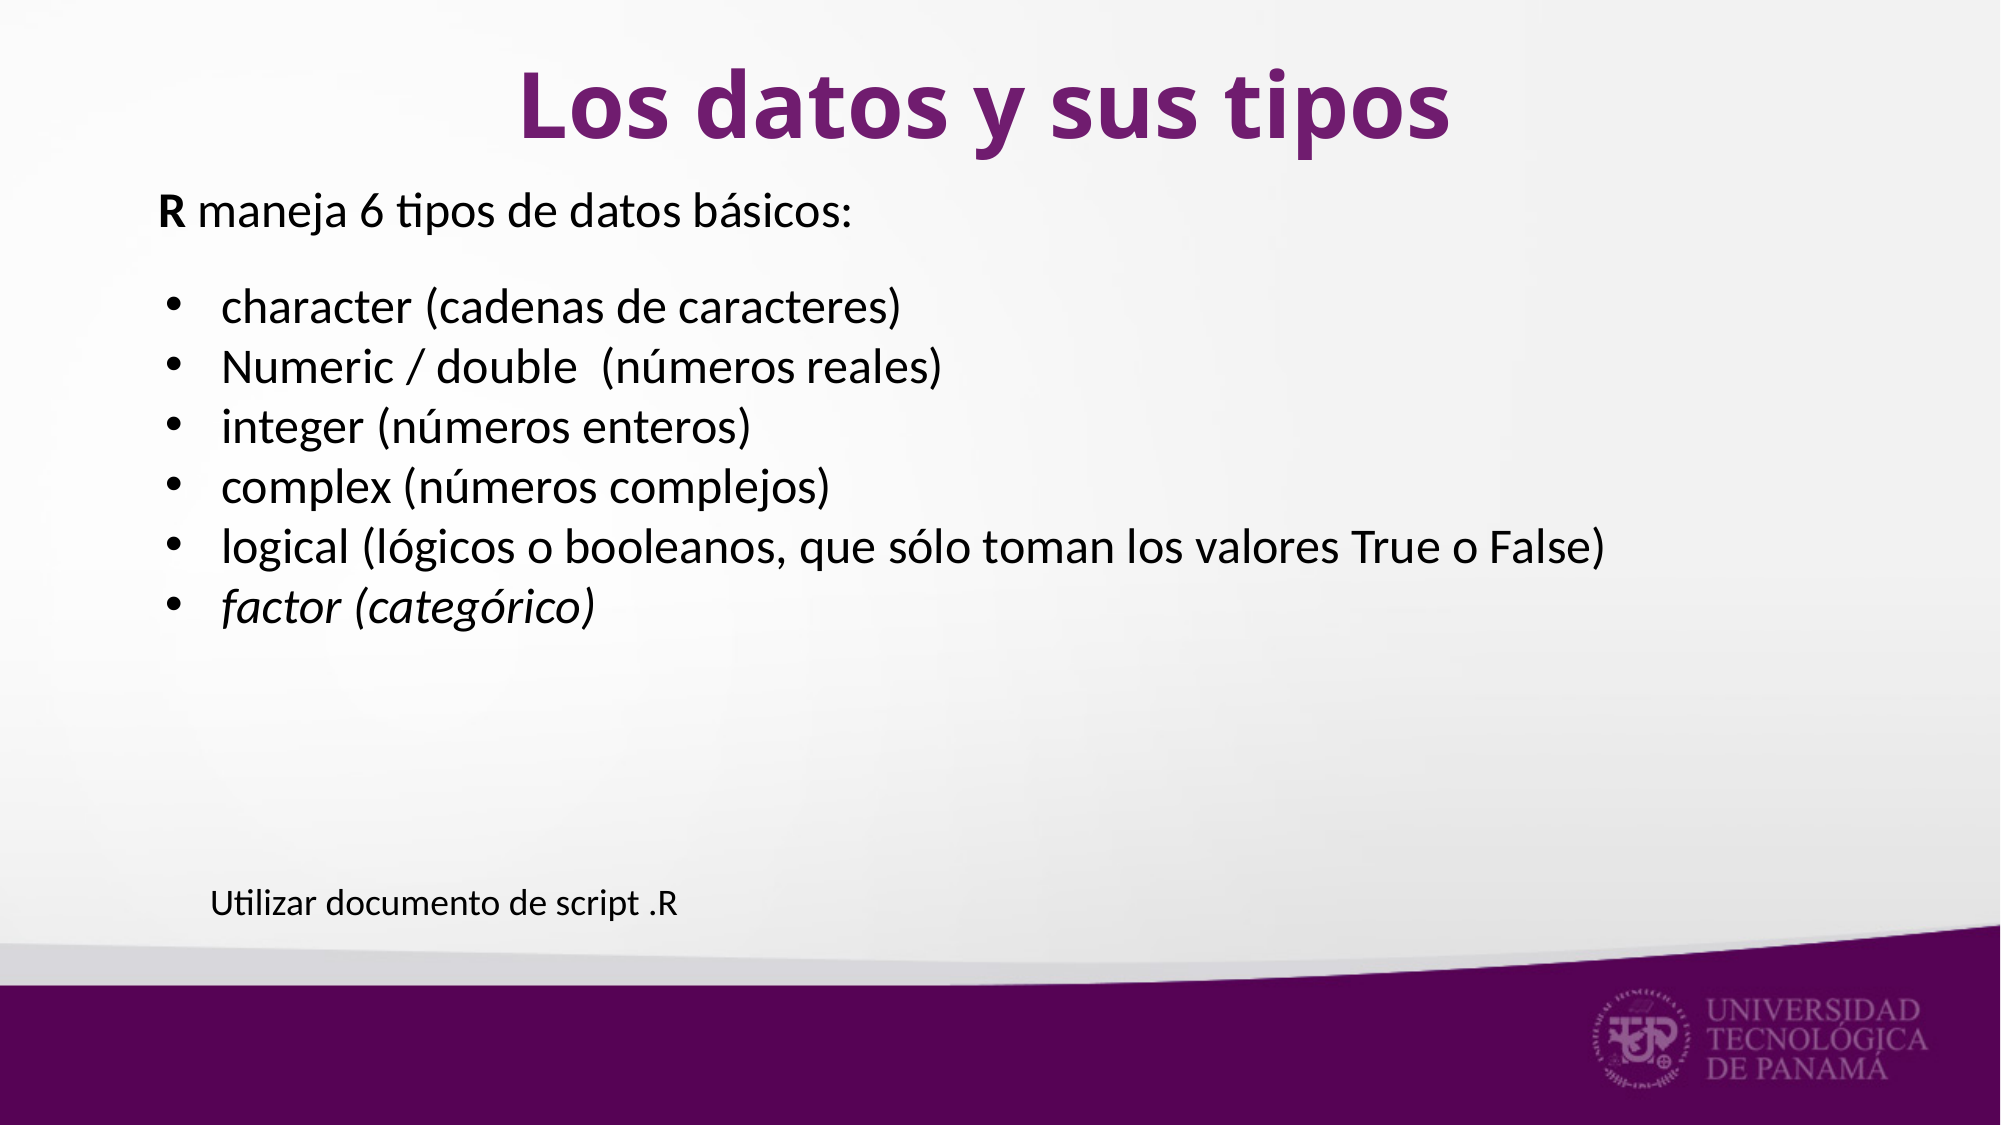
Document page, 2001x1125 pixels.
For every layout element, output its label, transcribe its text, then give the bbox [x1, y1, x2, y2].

title Los datos y sus tipos [259, 0, 1710, 177]
text_box Utilizar documento de script .R [195, 870, 694, 931]
text_box R maneja 6 tipos de datos básicos: [143, 177, 1907, 267]
picture [0, 0, 2001, 1125]
text_box character (cadenas de caracteres) Numeric / double (números reales) integer (números enteros) complex (números complejos) logical (lógicos o booleanos, que sólo toman los valores True o False) factor (categórico) [150, 266, 1623, 641]
